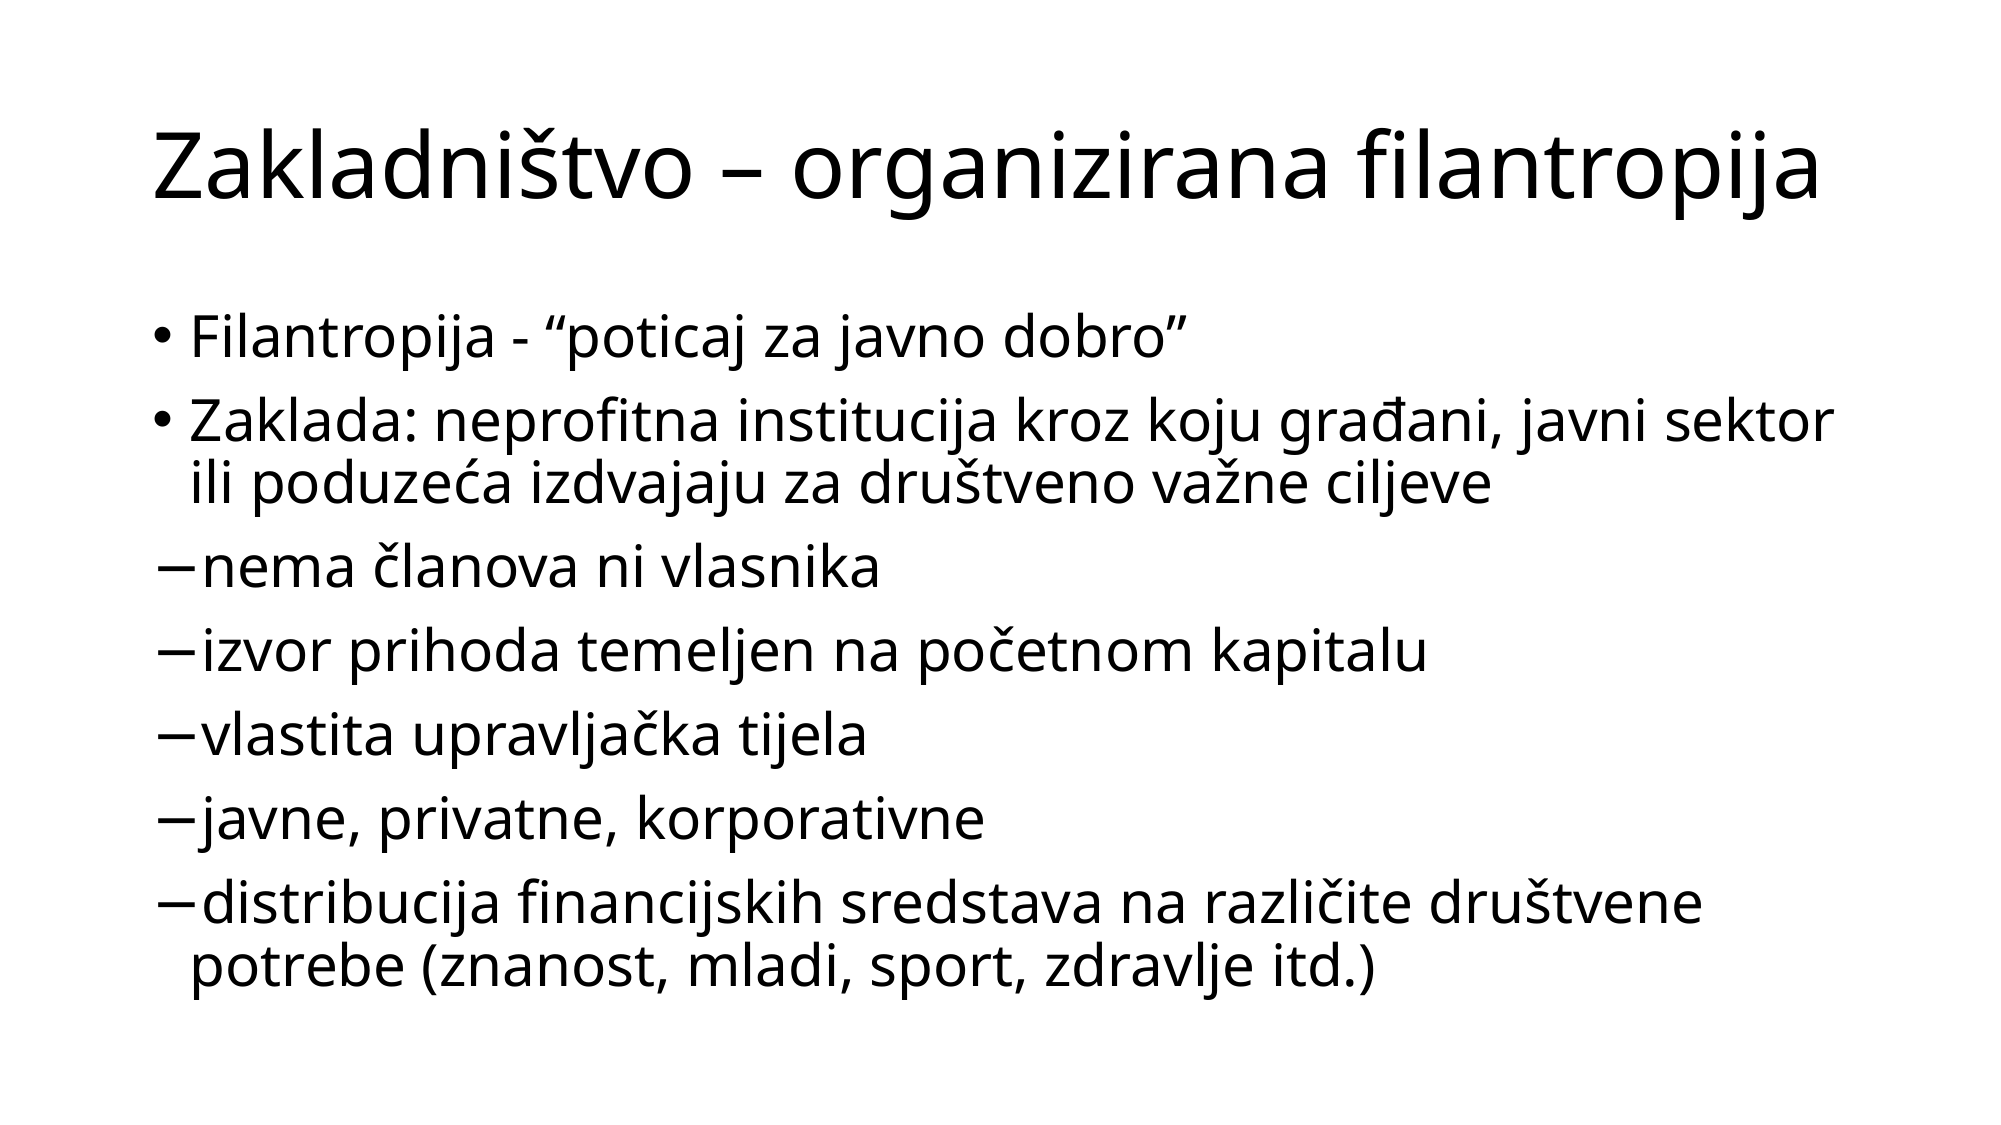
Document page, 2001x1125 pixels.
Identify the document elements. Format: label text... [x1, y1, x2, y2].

title Zakladništvo – organizirana filantropija [137, 59, 1863, 278]
list Filantropija - “poticaj za javno dobro” Zaklada: neprofitna institucija kroz koju građani, javni sektor ili poduzeća izdvajaju za društveno važne ciljeve nema članova ni vlasnika izvor prihoda temeljen na početnom kapitalu vlastita upravljačka tijela javne, privatne, korporativne distribucija financijskih sredstava na različite društvene potrebe (znanost, mladi, sport, zdravlje itd.) [137, 299, 1863, 1016]
